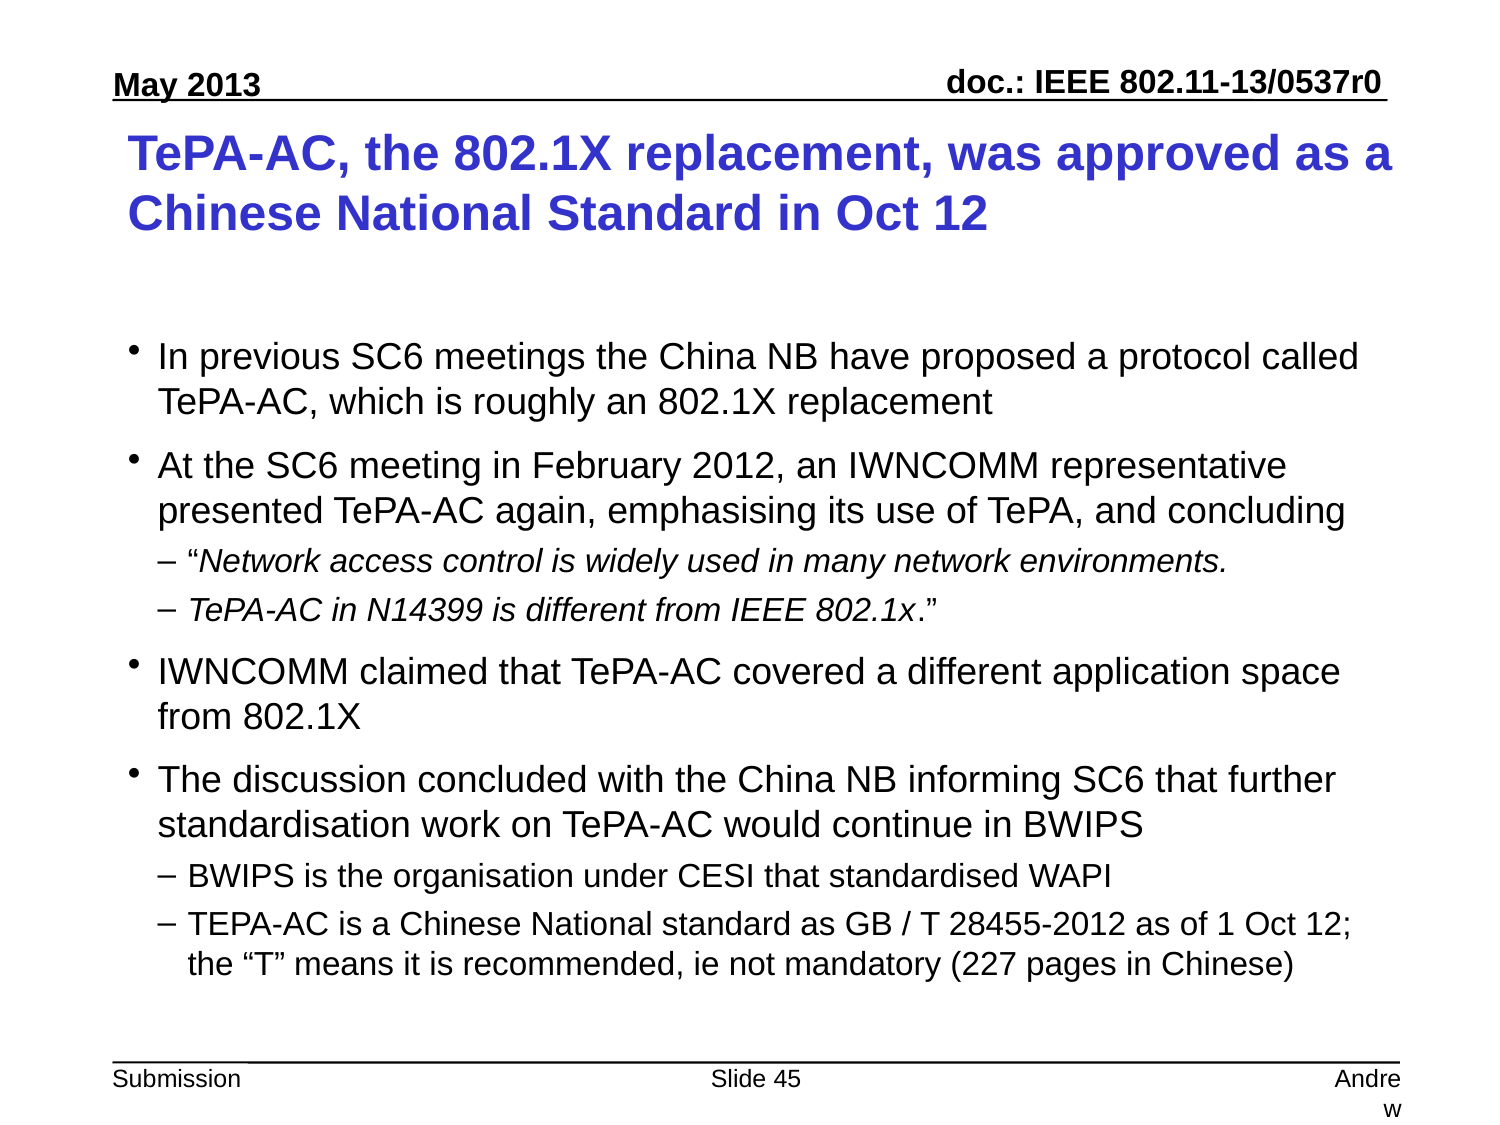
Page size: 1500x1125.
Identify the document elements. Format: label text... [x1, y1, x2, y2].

footer Andrew Myles, Cisco [1320, 1061, 1402, 1093]
slide_number Slide 45 [709, 1061, 803, 1093]
title TePA-AC, the 802.1X replacement, was approved as a Chinese National Standard in Oct 12 [112, 112, 1438, 288]
list In previous SC6 meetings the China NB have proposed a protocol called TePA-AC, which is roughly an 802.1X replacement At the SC6 meeting in February 2012, an IWNCOMM representative presented TePA-AC again, emphasising its use of TePA, and concluding “Network access control is widely used in many network environments. TePA-AC in N14399 is different from IEEE 802.1x.” IWNCOMM claimed that TePA-AC covered a different application space from 802.1X The discussion concluded with the China NB informing SC6 that further standardisation work on TePA-AC would continue in BWIPS BWIPS is the organisation under CESI that standardised WAPI TEPA-AC is a Chinese National standard as GB / T 28455-2012 as of 1 Oct 12; the “T” means it is recommended, ie not mandatory (227 pages in Chinese) [112, 324, 1388, 1000]
